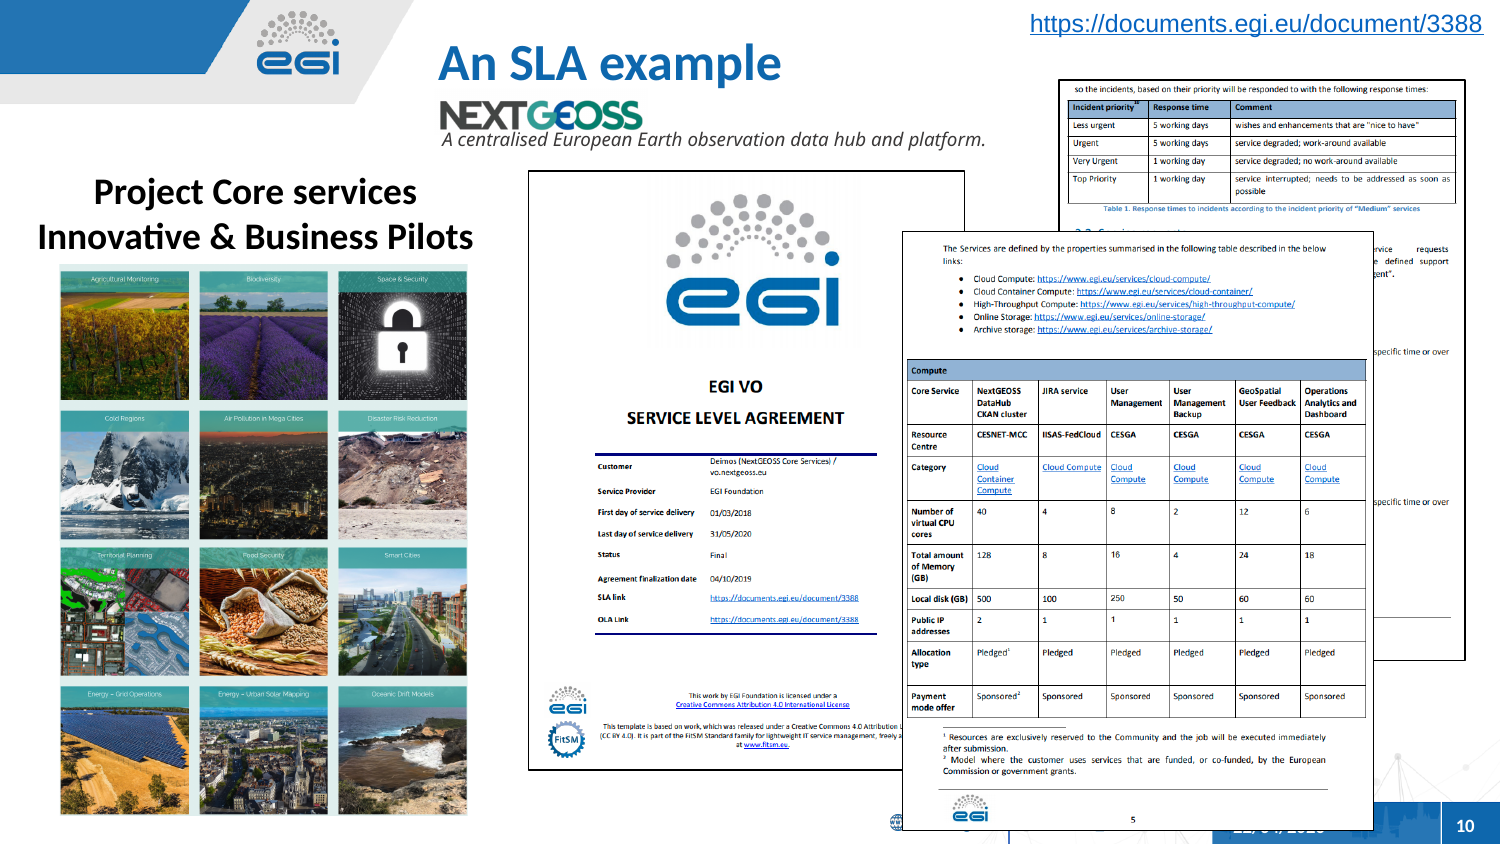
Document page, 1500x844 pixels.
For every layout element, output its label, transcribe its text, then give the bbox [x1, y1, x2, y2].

picture [0, 0, 1500, 844]
text_box A centralised European Earth observation data hub and platform. [427, 120, 1054, 159]
text_box Project Core services Innovative & Business Pilots [20, 159, 491, 265]
title An SLA example [423, 27, 1199, 84]
text_box https://documents.egi.eu/document/3388 [1014, 0, 1500, 46]
